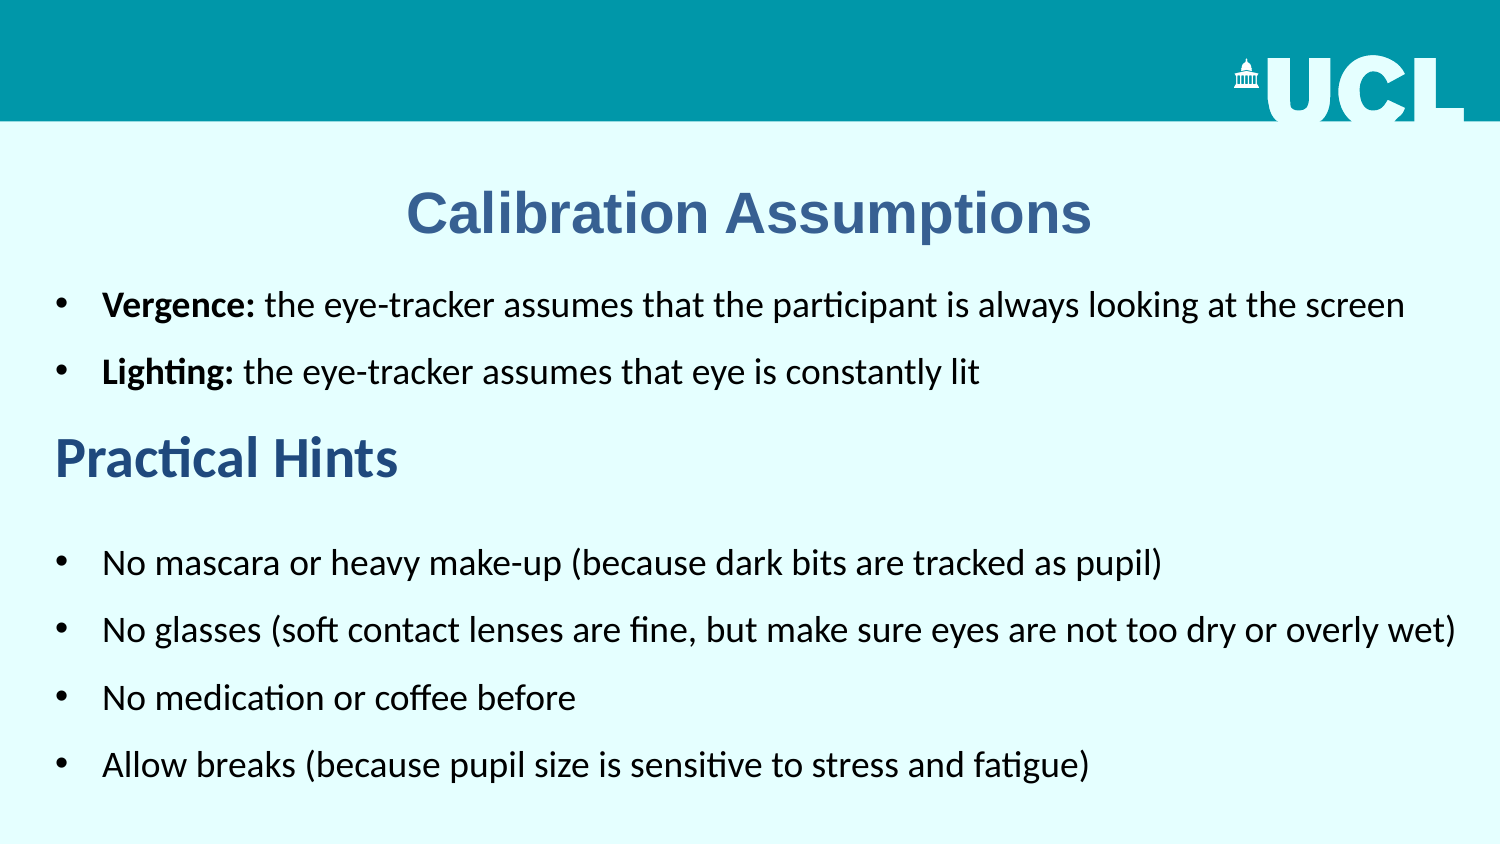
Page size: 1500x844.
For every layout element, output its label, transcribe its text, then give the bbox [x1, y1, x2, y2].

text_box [0, 0, 1500, 122]
text_box No mascara or heavy make-up (because dark bits are tracked as pupil) No glasses (soft contact lenses are fine, but make sure eyes are not too dry or overly wet) No medication or coffee before Allow breaks (because pupil size is sensitive to stress and fatigue) [40, 507, 1476, 793]
text_box Practical Hints [40, 412, 1476, 497]
text_box Vergence: the eye-tracker assumes that the participant is always looking at the screen Lighting: the eye-tracker assumes that eye is constantly lit [40, 250, 1476, 400]
text_box Calibration Assumptions [103, 167, 1397, 253]
